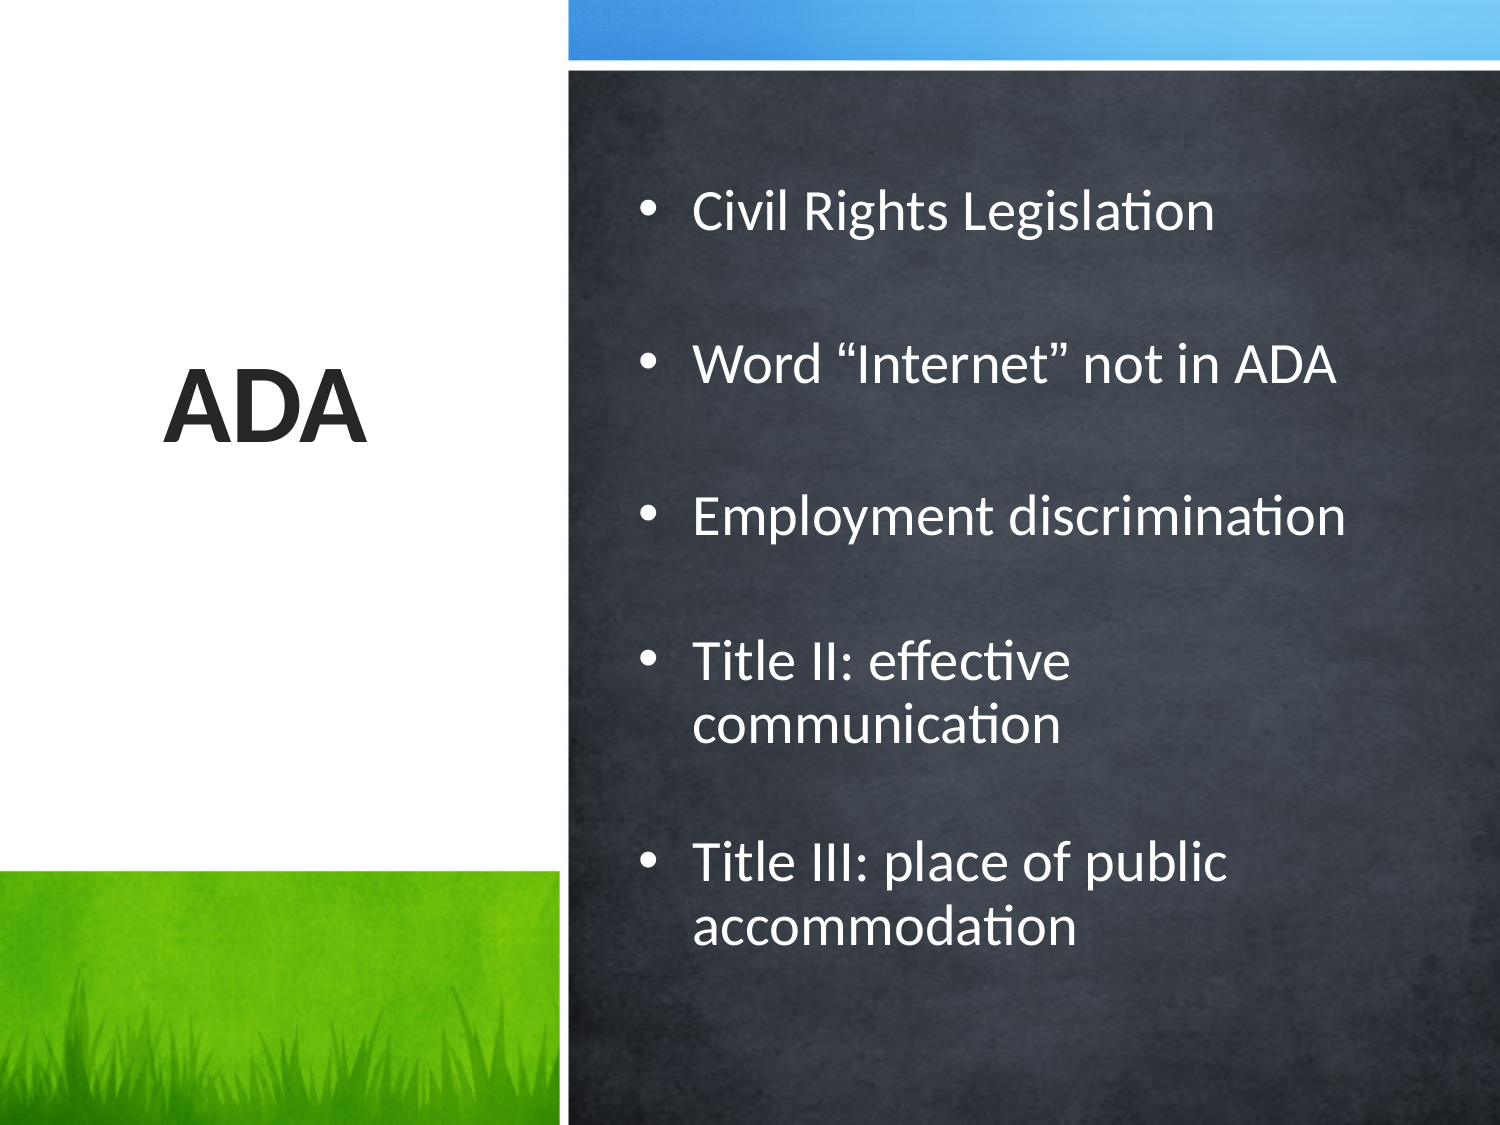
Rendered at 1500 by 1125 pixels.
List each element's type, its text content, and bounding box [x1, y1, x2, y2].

list Civil Rights Legislation Word “Internet” not in ADA Employment discrimination Title II: effective communication Title III: place of public accommodation [623, 99, 1463, 975]
text_box ADA [18, 337, 513, 473]
picture [0, 0, 1500, 1125]
